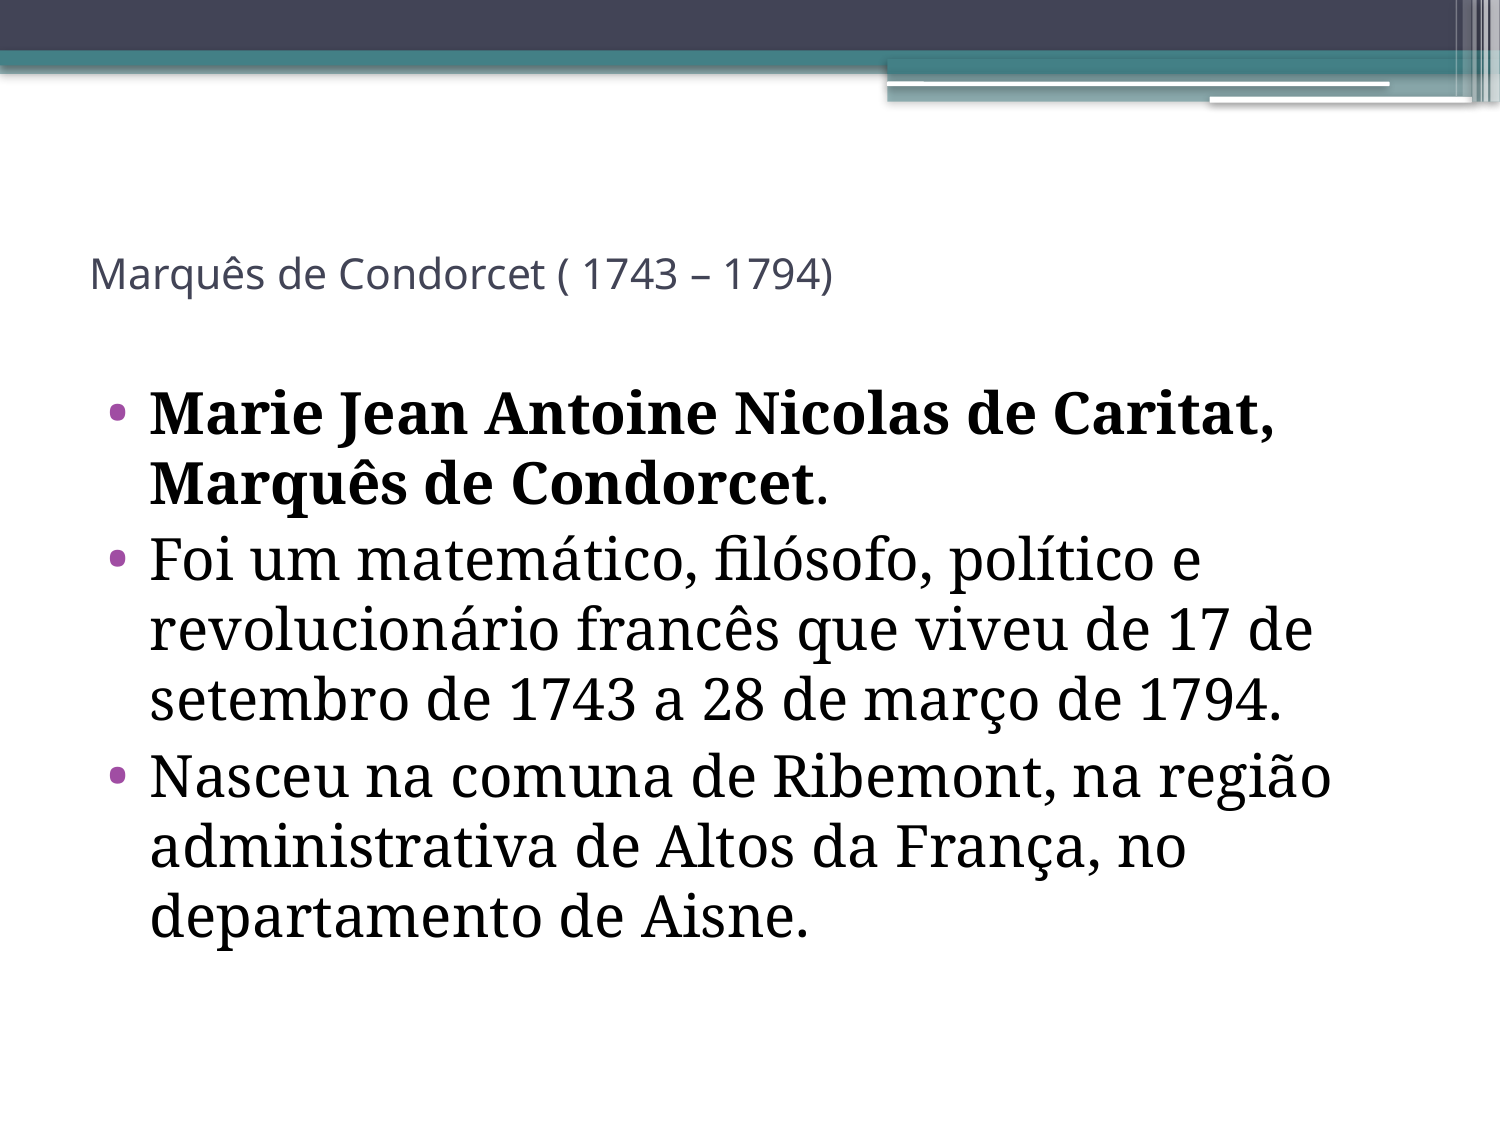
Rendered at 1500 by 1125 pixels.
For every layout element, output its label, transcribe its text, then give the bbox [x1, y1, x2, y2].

list Marie Jean Antoine Nicolas de Caritat, Marquês de Condorcet. Foi um matemático, filósofo, político e revolucionário francês que viveu de 17 de setembro de 1743 a 28 de março de 1794. Nasceu na comuna de Ribemont, na região administrativa de Altos da França, no departamento de Aisne. [75, 368, 1425, 1079]
title Marquês de Condorcet ( 1743 – 1794) [75, 187, 1425, 363]
